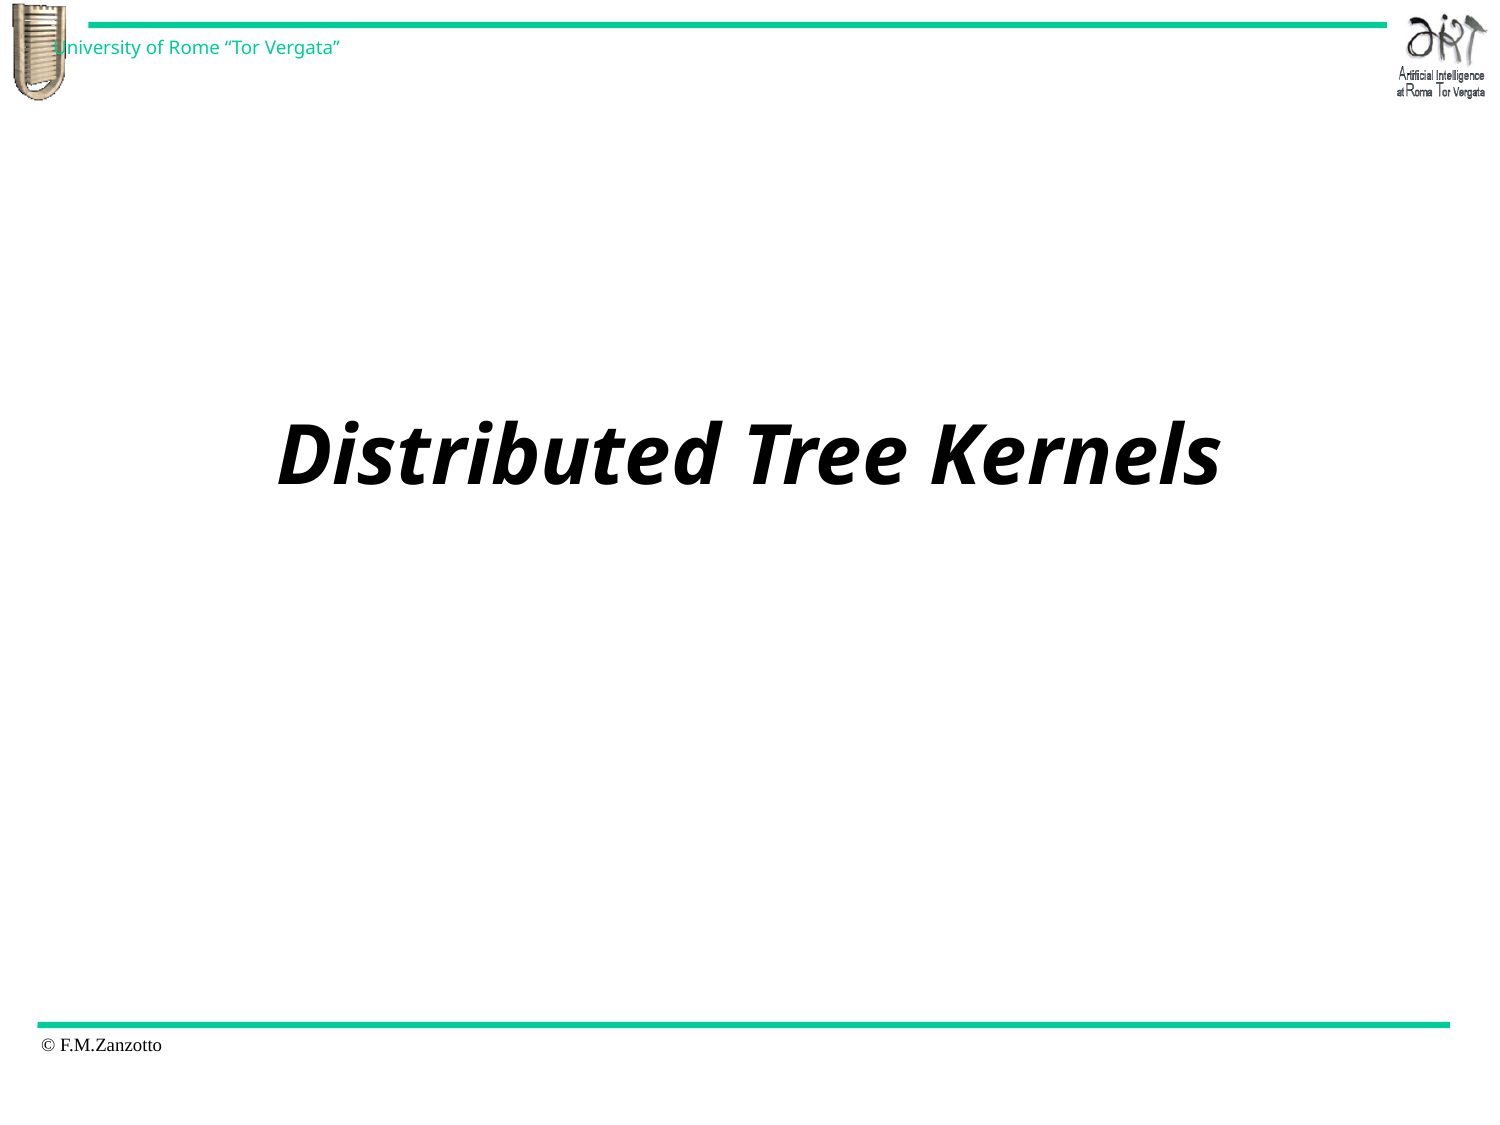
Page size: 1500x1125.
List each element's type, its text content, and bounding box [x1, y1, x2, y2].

picture [4, 0, 77, 109]
picture [1387, 8, 1495, 101]
list Distributed Tree Kernels [112, 224, 1388, 1001]
